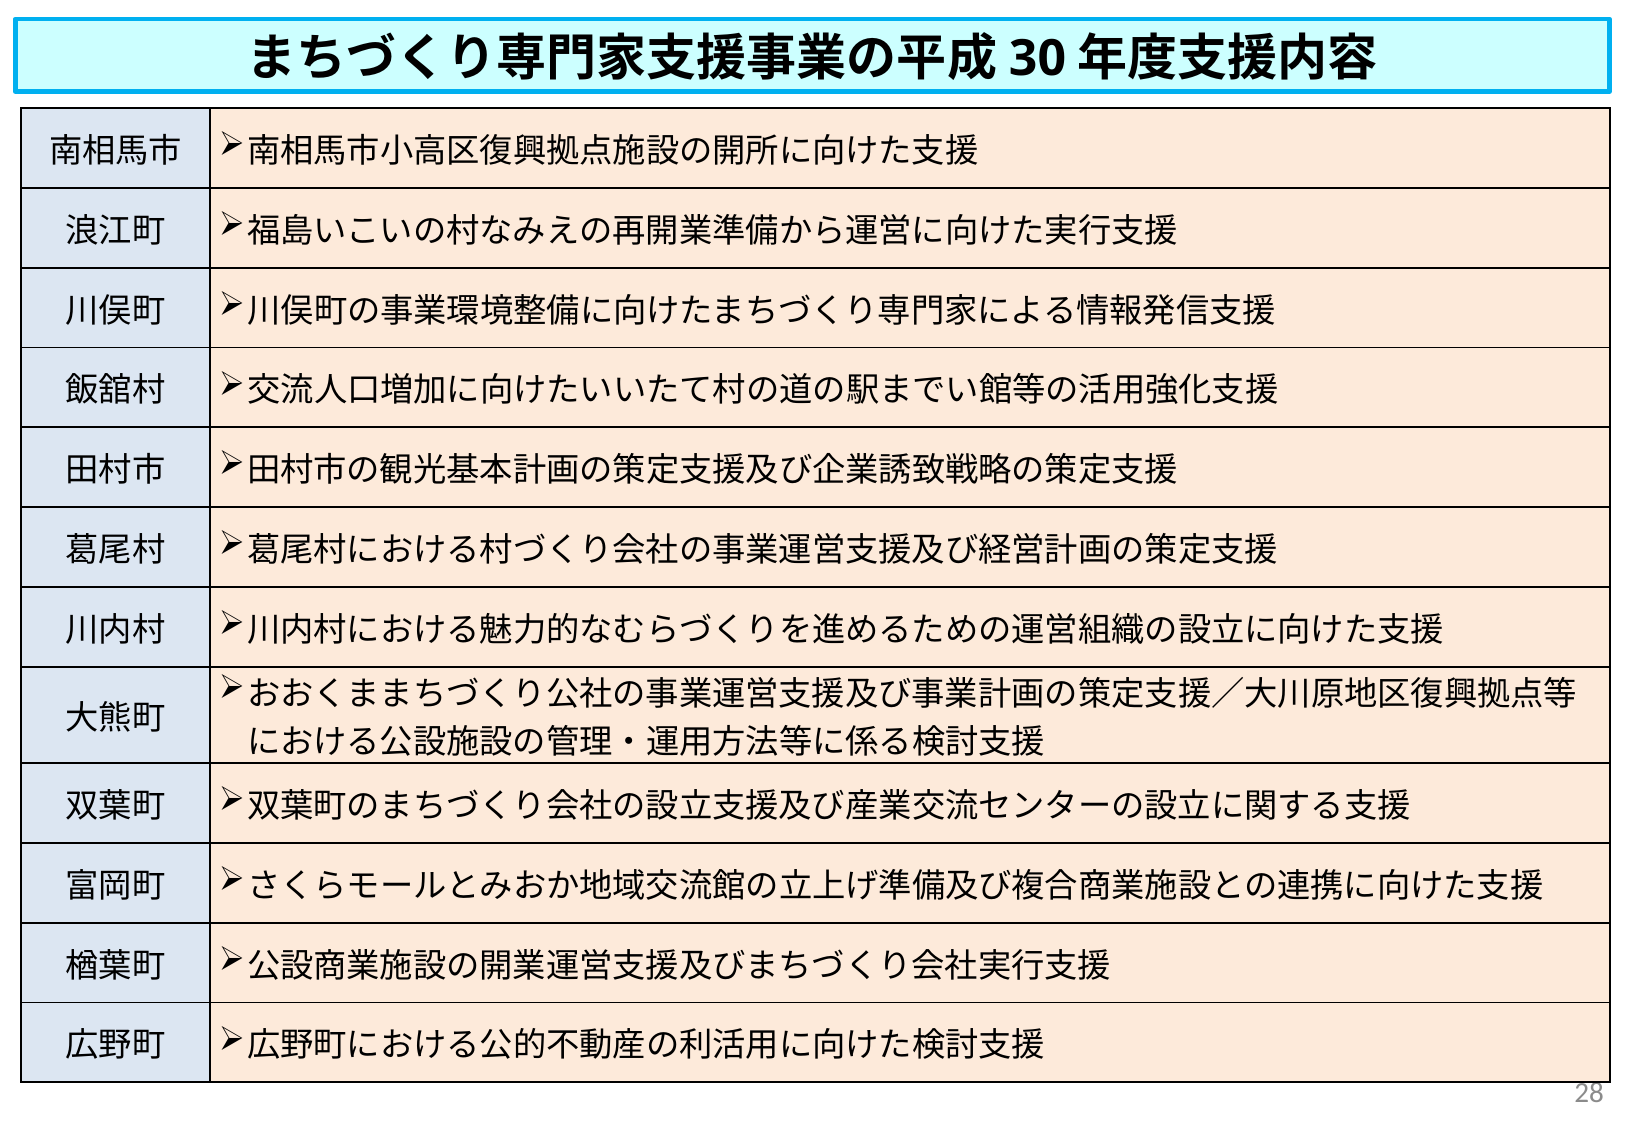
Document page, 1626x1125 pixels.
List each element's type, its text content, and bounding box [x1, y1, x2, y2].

table_cell 双葉町 [22, 764, 209, 842]
table_cell 浪江町 [22, 189, 209, 267]
table_cell 川俣町 [22, 269, 209, 347]
table_cell 葛尾村における村づくり会社の事業運営支援及び経営計画の策定支援 [211, 508, 1609, 586]
table_cell 広野町における公的不動産の利活用に向けた検討支援 [211, 1003, 1609, 1081]
table_cell 川内村 [22, 588, 209, 666]
table_cell 富岡町 [22, 844, 209, 922]
table_cell 公設商業施設の開業運営支援及びまちづくり会社実行支援 [211, 924, 1609, 1002]
table_header 南相馬市小高区復興拠点施設の開所に向けた支援 [211, 109, 1609, 187]
table_cell 福島いこいの村なみえの再開業準備から運営に向けた実行支援 [211, 189, 1609, 267]
table_cell 交流人口増加に向けたいいたて村の道の駅までい館等の活用強化支援 [211, 348, 1609, 426]
table_cell 広野町 [22, 1003, 209, 1081]
table_cell 楢葉町 [22, 924, 209, 1002]
table_cell 田村市 [22, 428, 209, 506]
table_cell さくらモールとみおか地域交流館の立上げ準備及び複合商業施設との連携に向けた支援 [211, 844, 1609, 922]
table_cell 田村市の観光基本計画の策定支援及び企業誘致戦略の策定支援 [211, 428, 1609, 506]
table_cell 川俣町の事業環境整備に向けたまちづくり専門家による情報発信支援 [211, 269, 1609, 347]
table_cell 飯舘村 [22, 348, 209, 426]
table_header 南相馬市 [22, 109, 209, 187]
slide_number 27 [1245, 1060, 1625, 1121]
table_cell 大熊町 [22, 668, 209, 762]
table_cell 葛尾村 [22, 508, 209, 586]
table_cell おおくままちづくり公社の事業運営支援及び事業計画の策定支援／大川原地区復興拠点等における公設施設の管理・運用方法等に係る検討支援 [211, 668, 1609, 762]
table_cell 双葉町のまちづくり会社の設立支援及び産業交流センターの設立に関する支援 [211, 764, 1609, 842]
table_cell 川内村における魅力的なむらづくりを進めるための運営組織の設立に向けた支援 [211, 588, 1609, 666]
text_box まちづくり専門家支援事業の平成30年度支援内容 [15, 19, 1610, 92]
